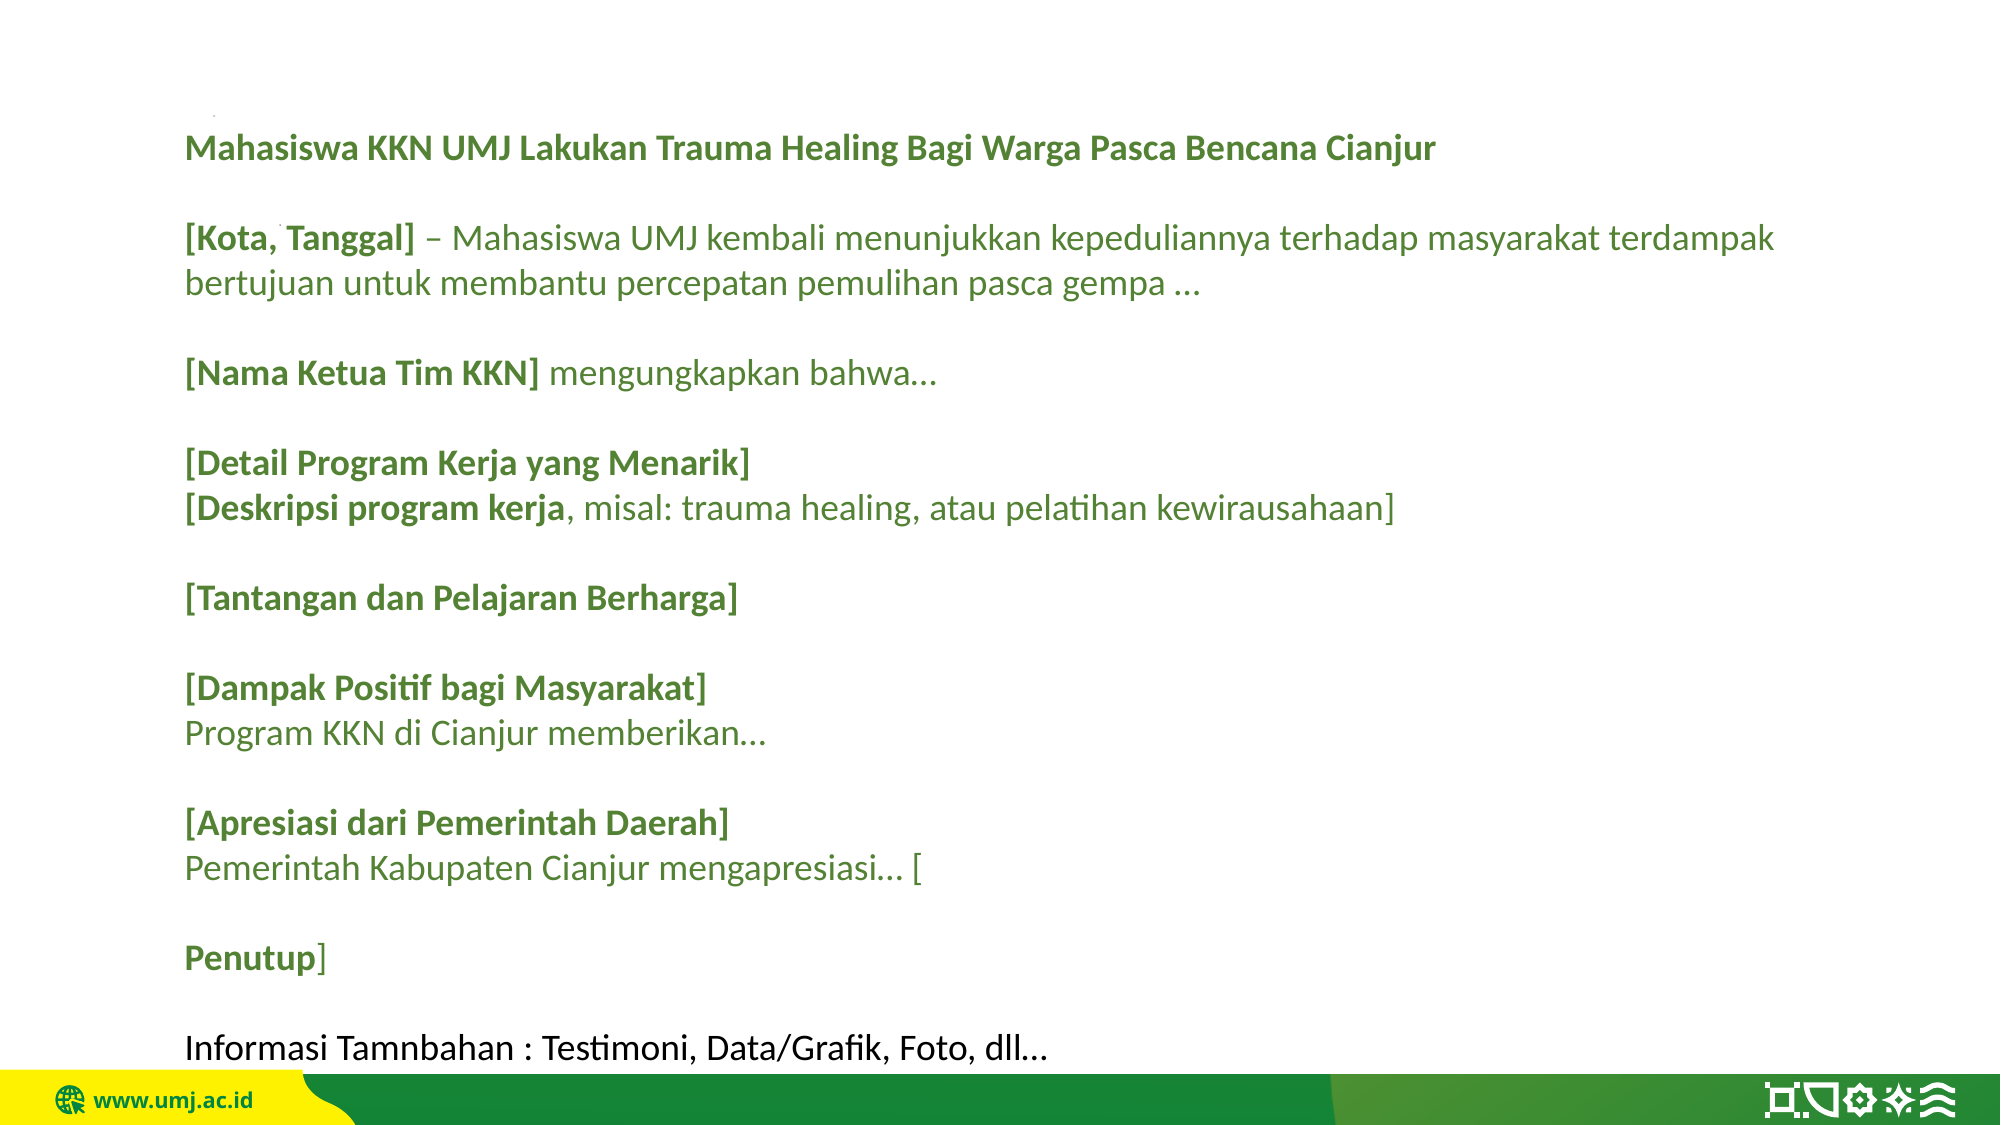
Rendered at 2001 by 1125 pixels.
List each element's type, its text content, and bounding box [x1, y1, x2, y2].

text_box Mahasiswa KKN UMJ Lakukan Trauma Healing Bagi Warga Pasca Bencana Cianjur [Kota, Tanggal] – Mahasiswa UMJ kembali menunjukkan kepeduliannya terhadap masyarakat terdampak bertujuan untuk membantu percepatan pemulihan pasca gempa … [Nama Ketua Tim KKN] mengungkapkan bahwa… [Detail Program Kerja yang Menarik] [Deskripsi program kerja, misal: trauma healing, atau pelatihan kewirausahaan] [Tantangan dan Pelajaran Berharga] [Dampak Positif bagi Masyarakat] Program KKN di Cianjur memberikan… [Apresiasi dari Pemerintah Daerah] Pemerintah Kabupaten Cianjur mengapresiasi… [ Penutup] Informasi Tamnbahan : Testimoni, Data/Grafik, Foto, dll… [169, 115, 1897, 1076]
picture [304, 1074, 2000, 1125]
